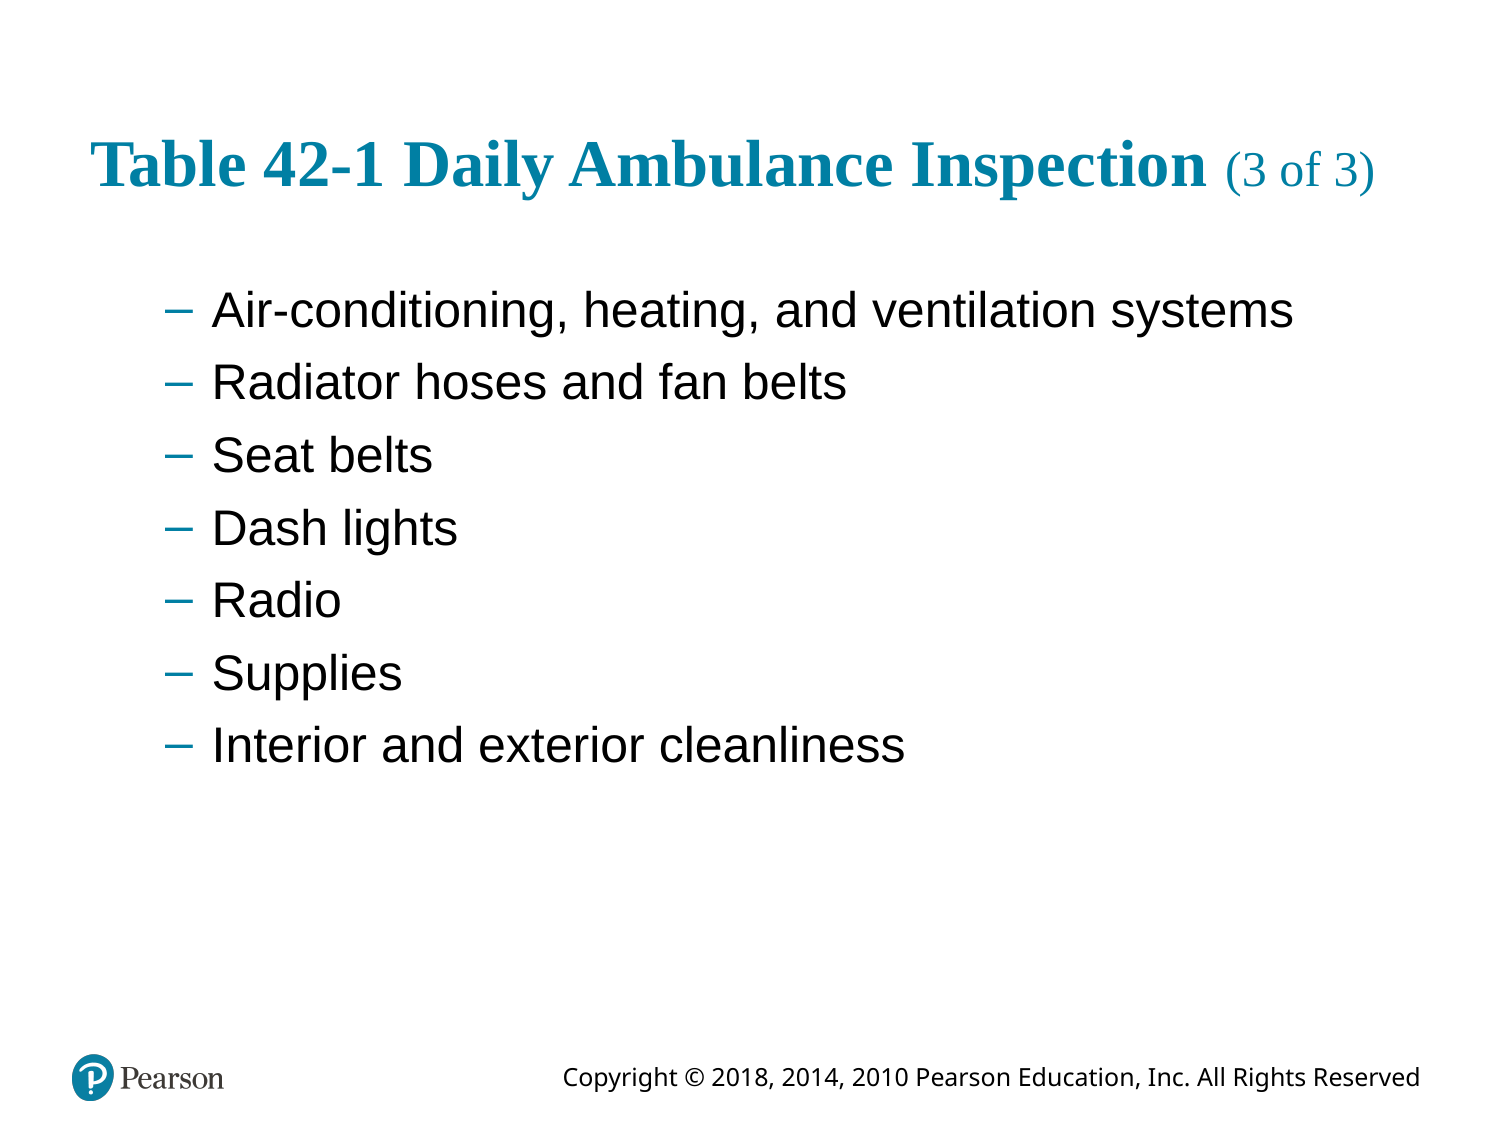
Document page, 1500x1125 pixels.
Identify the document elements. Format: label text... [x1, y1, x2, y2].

picture [80, 1063, 106, 1088]
title Table 42-1 Daily Ambulance Inspection (3 of 3) [75, 35, 1425, 216]
picture [72, 1054, 88, 1070]
list Air-conditioning, heating, and ventilation systems Radiator hoses and fan belts Seat belts Dash lights Radio Supplies Interior and exterior cleanliness [75, 262, 1425, 1005]
picture [72, 1087, 83, 1101]
picture [98, 1054, 224, 1101]
